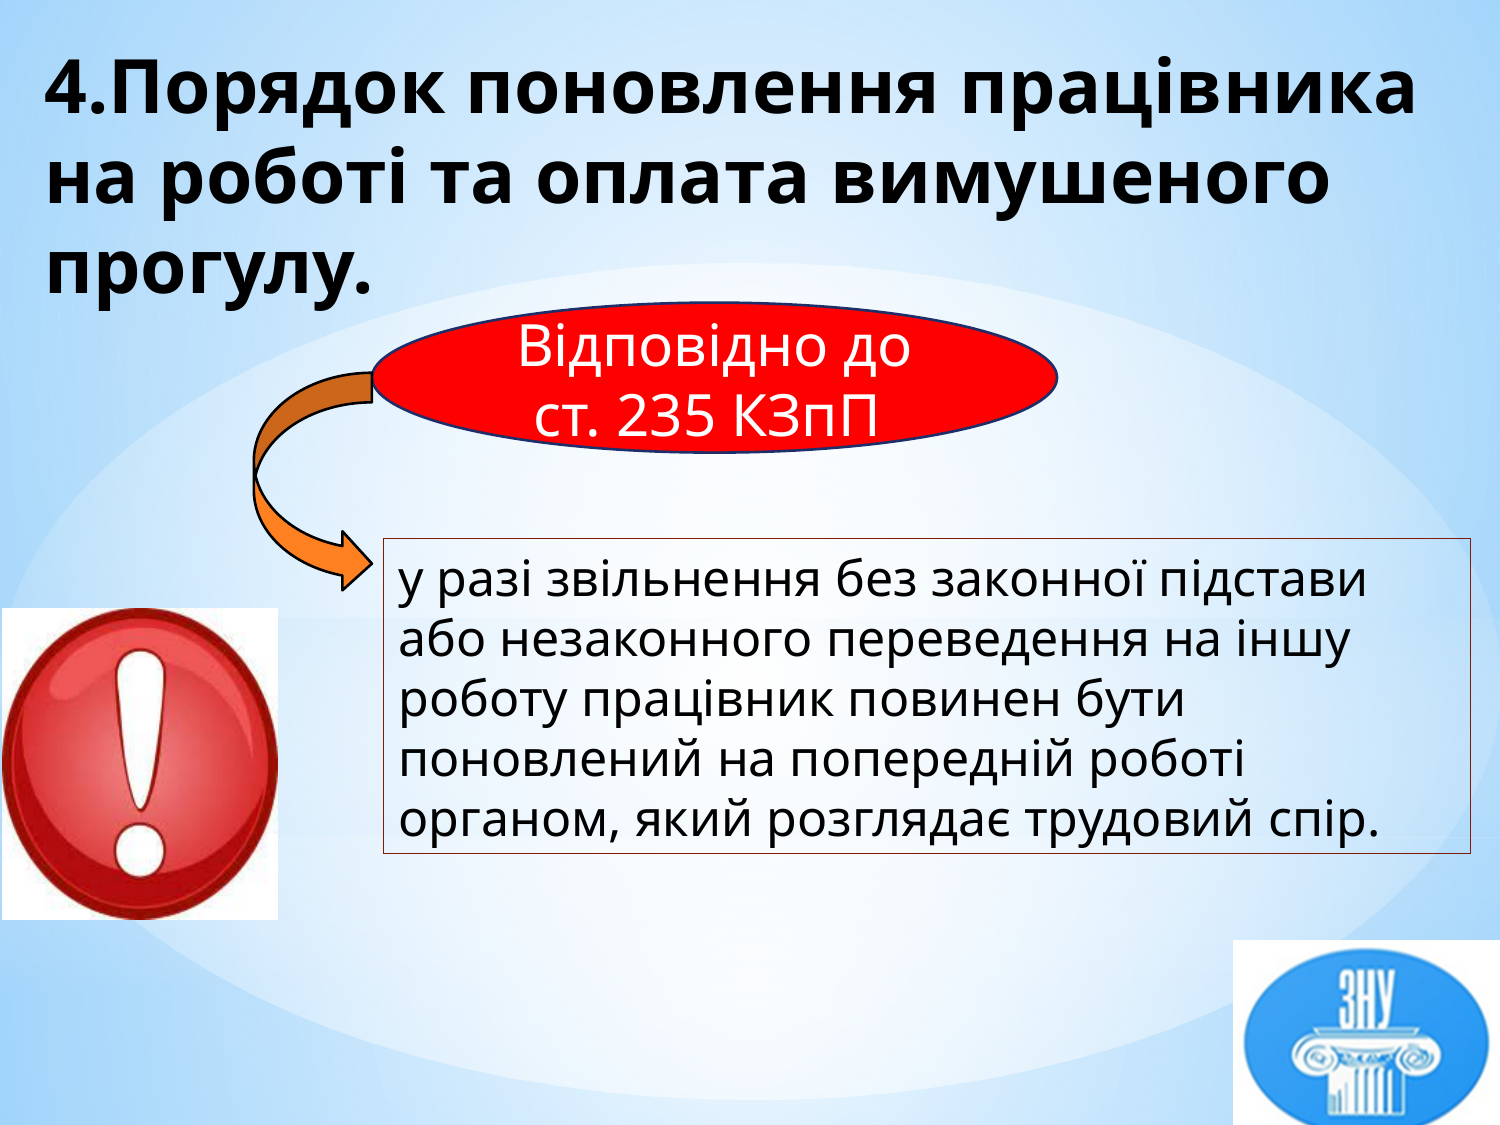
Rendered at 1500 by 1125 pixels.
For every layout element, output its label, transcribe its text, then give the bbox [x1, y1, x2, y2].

text_box Відповідно до ст. 235 КЗпП [371, 301, 1059, 454]
picture [2, 608, 278, 920]
title 4.Порядок поновлення працівника на роботі та оплата вимушеного прогулу. [29, 30, 1483, 219]
text_box [252, 371, 374, 592]
picture [1233, 940, 1500, 1125]
text_box у разі звільнення без законної підстави або незаконного переведення на іншу роботу працівник повинен бути поновлений на попередній роботі органом, який розглядає трудовий спір. [383, 538, 1471, 854]
